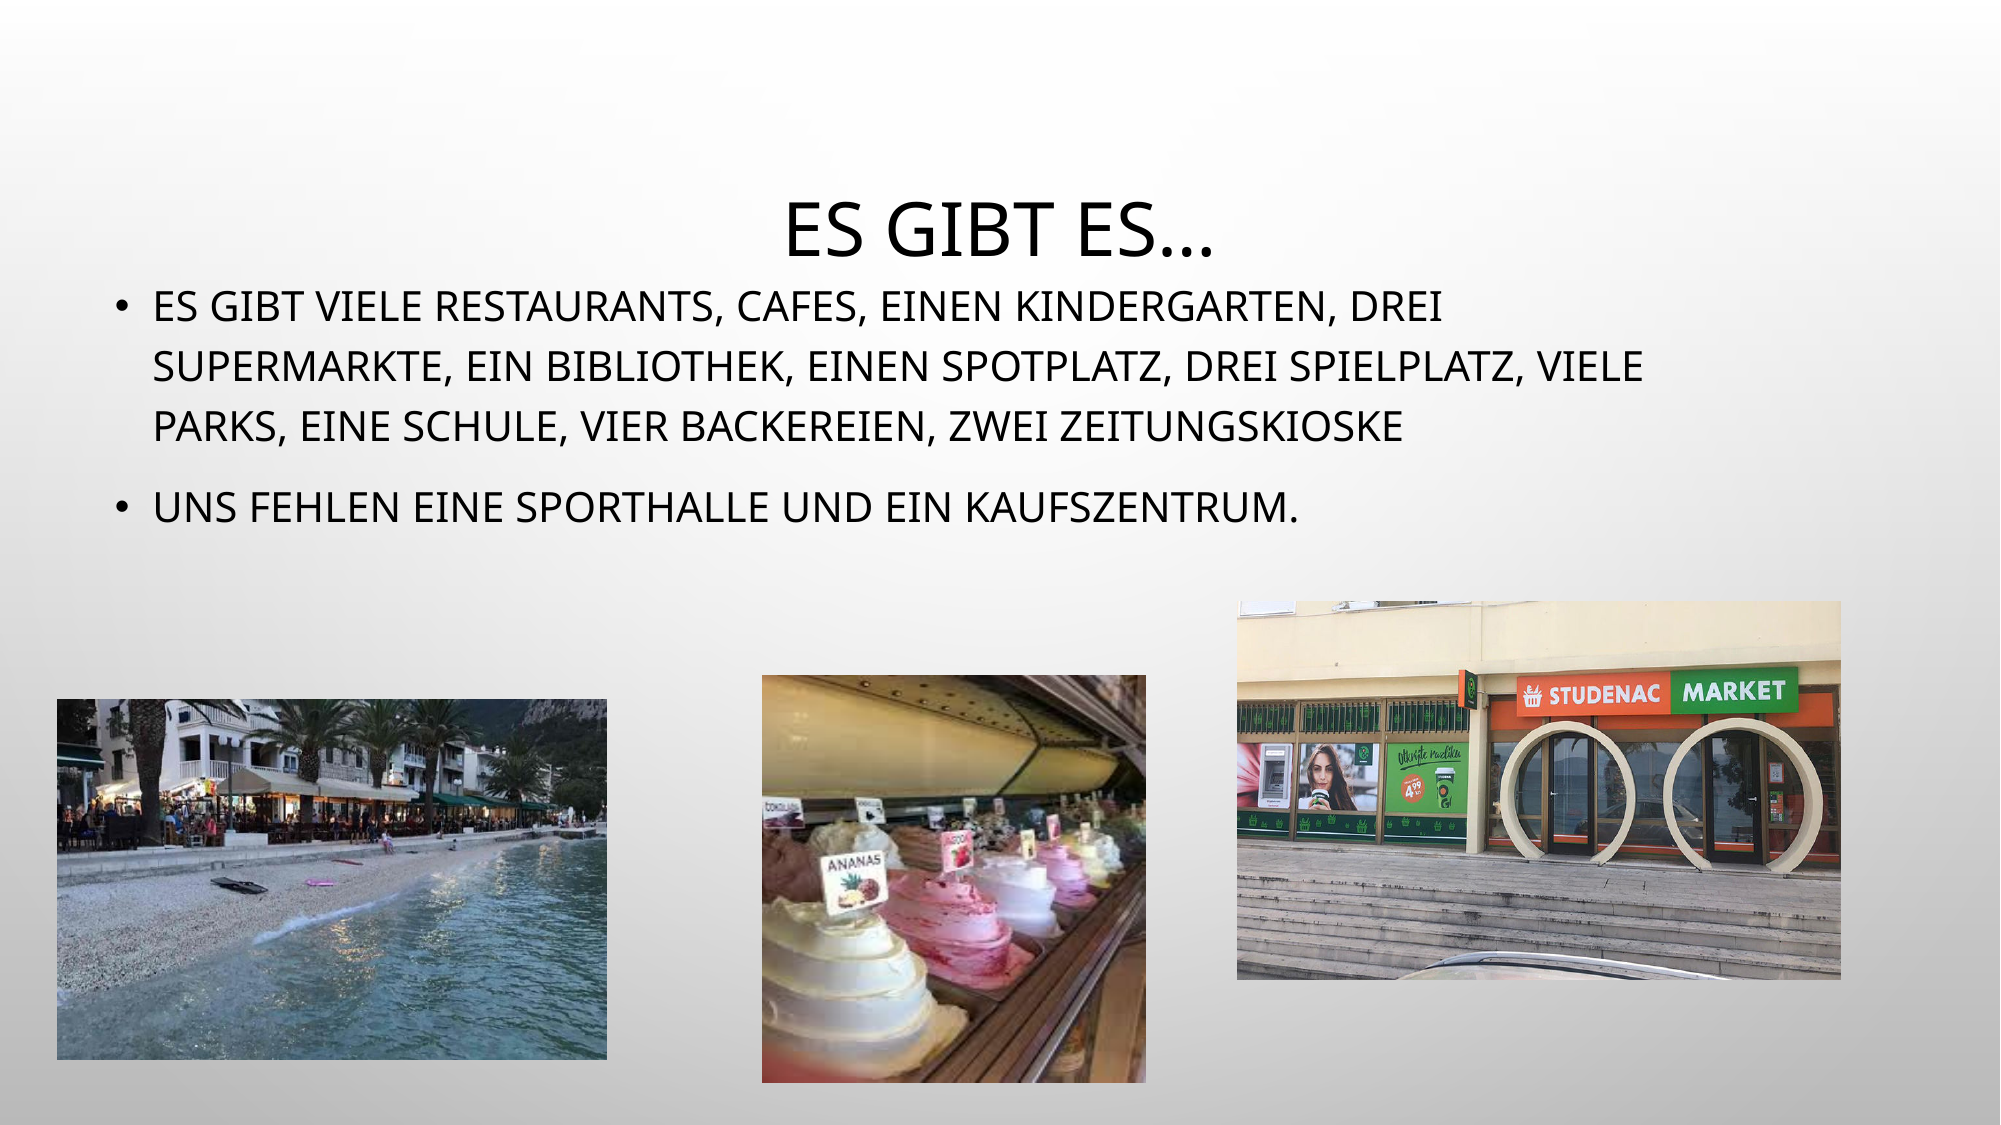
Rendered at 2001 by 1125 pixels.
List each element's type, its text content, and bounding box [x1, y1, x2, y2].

picture [0, 0, 2000, 1125]
list Es gibt viele restaurants, cafes, einen kindergarten, drei supermarkte, ein bibliothek, einen spotplatz, drei spielplatz, viele parks, eine schule, vier backereien, zwei zeitungskioske Uns fehlen eine sporthalle und ein kaufszentrum. [99, 262, 1734, 1062]
title Es gibt es… [149, 101, 1851, 364]
